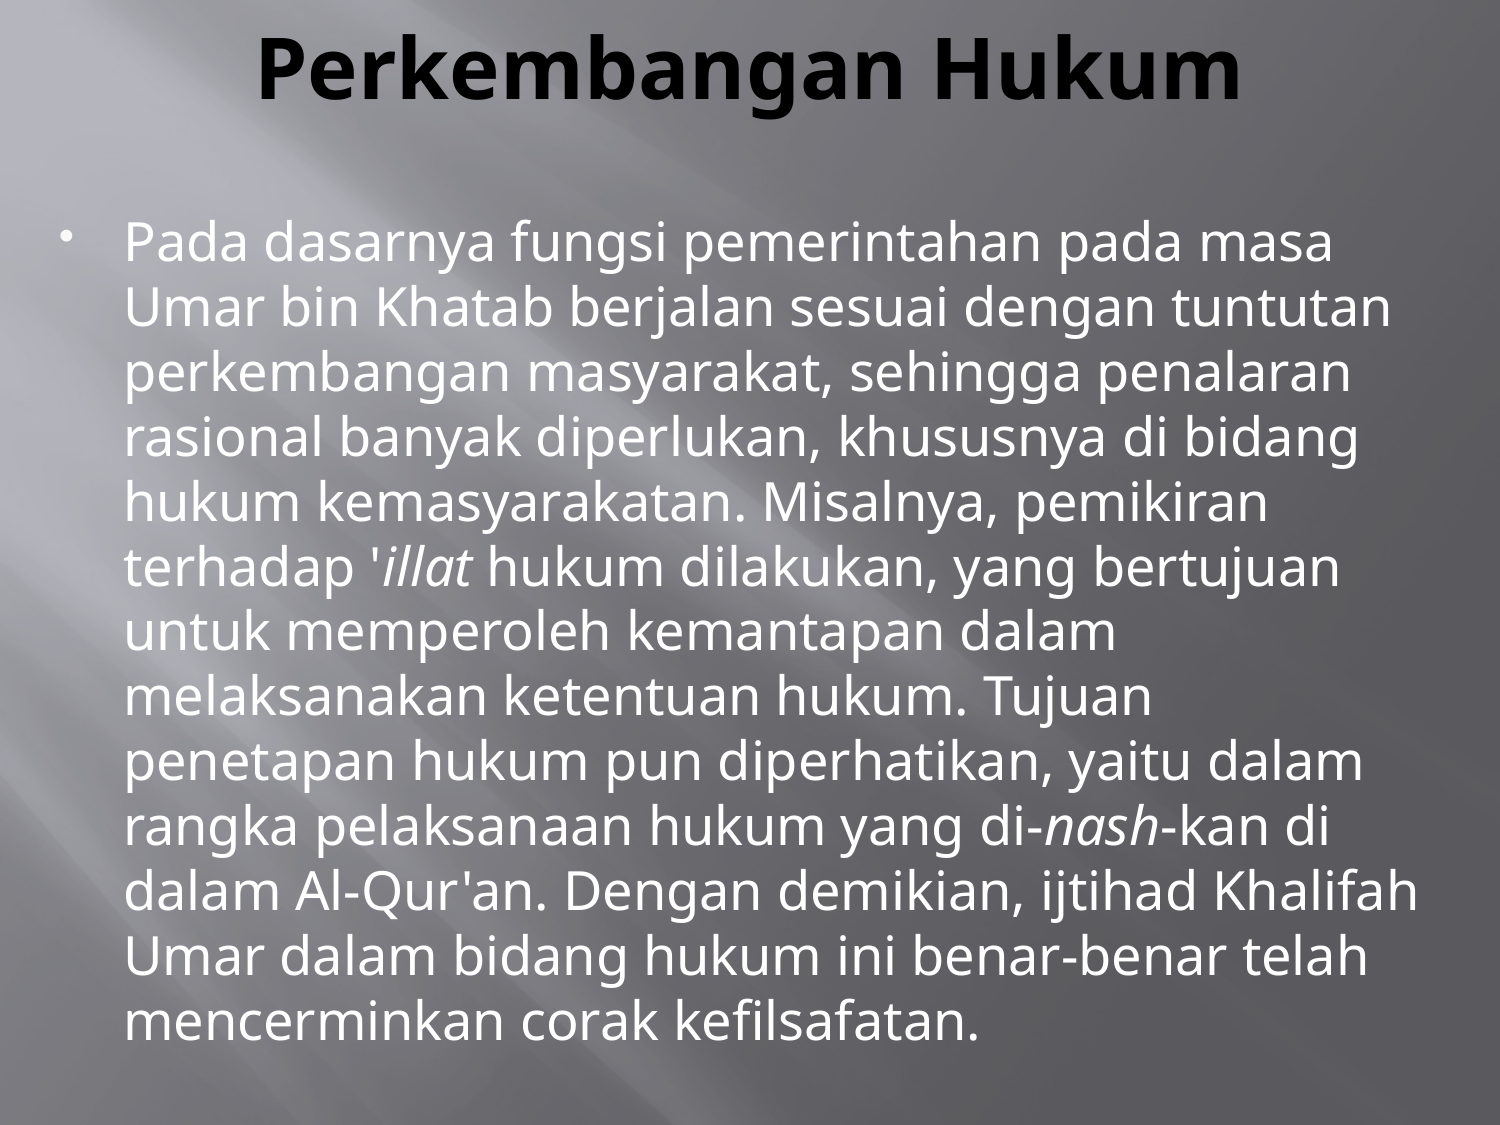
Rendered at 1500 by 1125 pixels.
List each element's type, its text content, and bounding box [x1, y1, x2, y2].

list Pada dasarnya fungsi pemerintahan pada masa Umar bin Khatab berjalan sesuai dengan tuntutan perkembangan masyarakat, sehingga penalaran rasional banyak diperlukan, khususnya di bidang hukum kemasyarakatan. Misalnya, pemikiran terhadap 'illat hukum dilakukan, yang bertujuan untuk memperoleh kemantapan dalam melaksanakan ketentuan hukum. Tujuan penetapan hukum pun diperhatikan, yaitu dalam rangka pelaksanaan hukum yang di-nash-kan di dalam Al-Qur'an. Dengan demikian, ijtihad Khalifah Umar dalam bidang hukum ini benar-benar telah mencerminkan corak kefilsafatan. [24, 200, 1450, 1075]
title Perkembangan Hukum [75, 0, 1425, 130]
